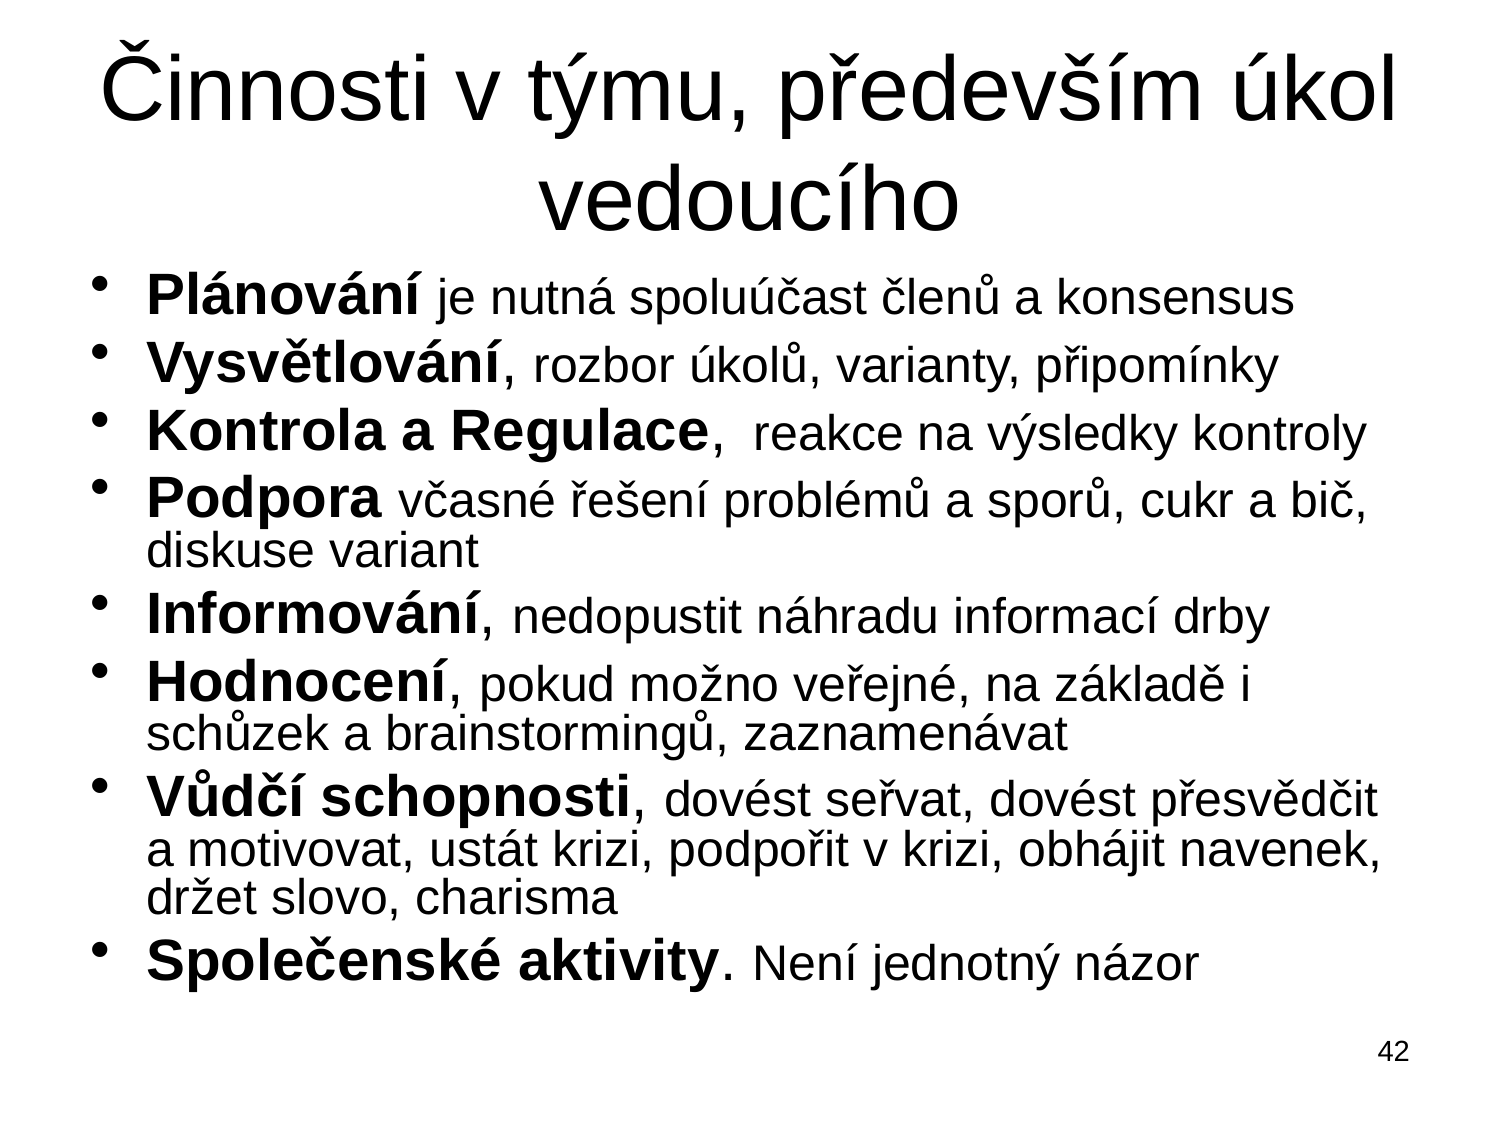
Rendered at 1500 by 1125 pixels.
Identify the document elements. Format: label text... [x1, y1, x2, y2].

slide_number 42 [1074, 1048, 1426, 1103]
list Plánování je nutná spoluúčast členů a konsensus Vysvětlování, rozbor úkolů, varianty, připomínky Kontrola a Regulace, reakce na výsledky kontroly Podpora včasné řešení problémů a sporů, cukr a bič, diskuse variant Informování, nedopustit náhradu informací drby Hodnocení, pokud možno veřejné, na základě i schůzek a brainstormingů, zaznamenávat Vůdčí schopnosti, dovést seřvat, dovést přesvědčit a motivovat, ustát krizi, podpořit v krizi, obhájit navenek, držet slovo, charisma Společenské aktivity. Není jednotný názor [74, 262, 1426, 1048]
title Činnosti v týmu, především úkol vedoucího [74, 44, 1426, 233]
